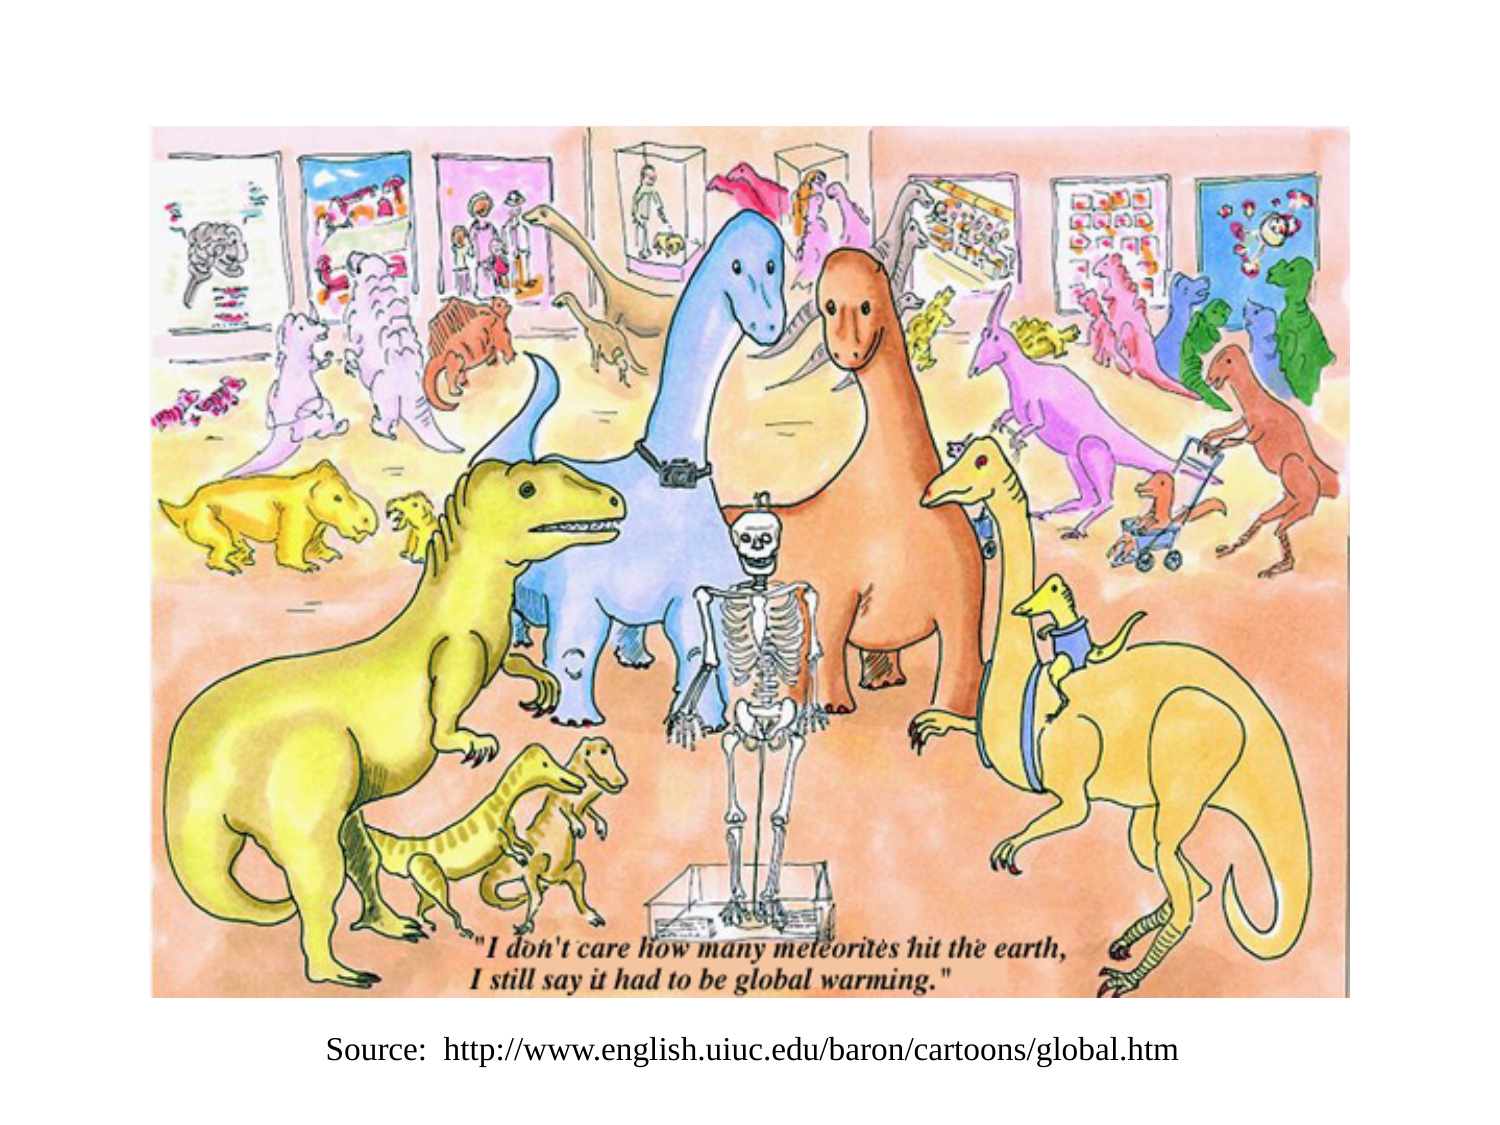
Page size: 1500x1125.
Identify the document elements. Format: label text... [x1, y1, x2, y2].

picture [149, 126, 1351, 999]
text_box Source: http://www.english.uiuc.edu/baron/cartoons/global.htm [310, 1020, 1196, 1075]
